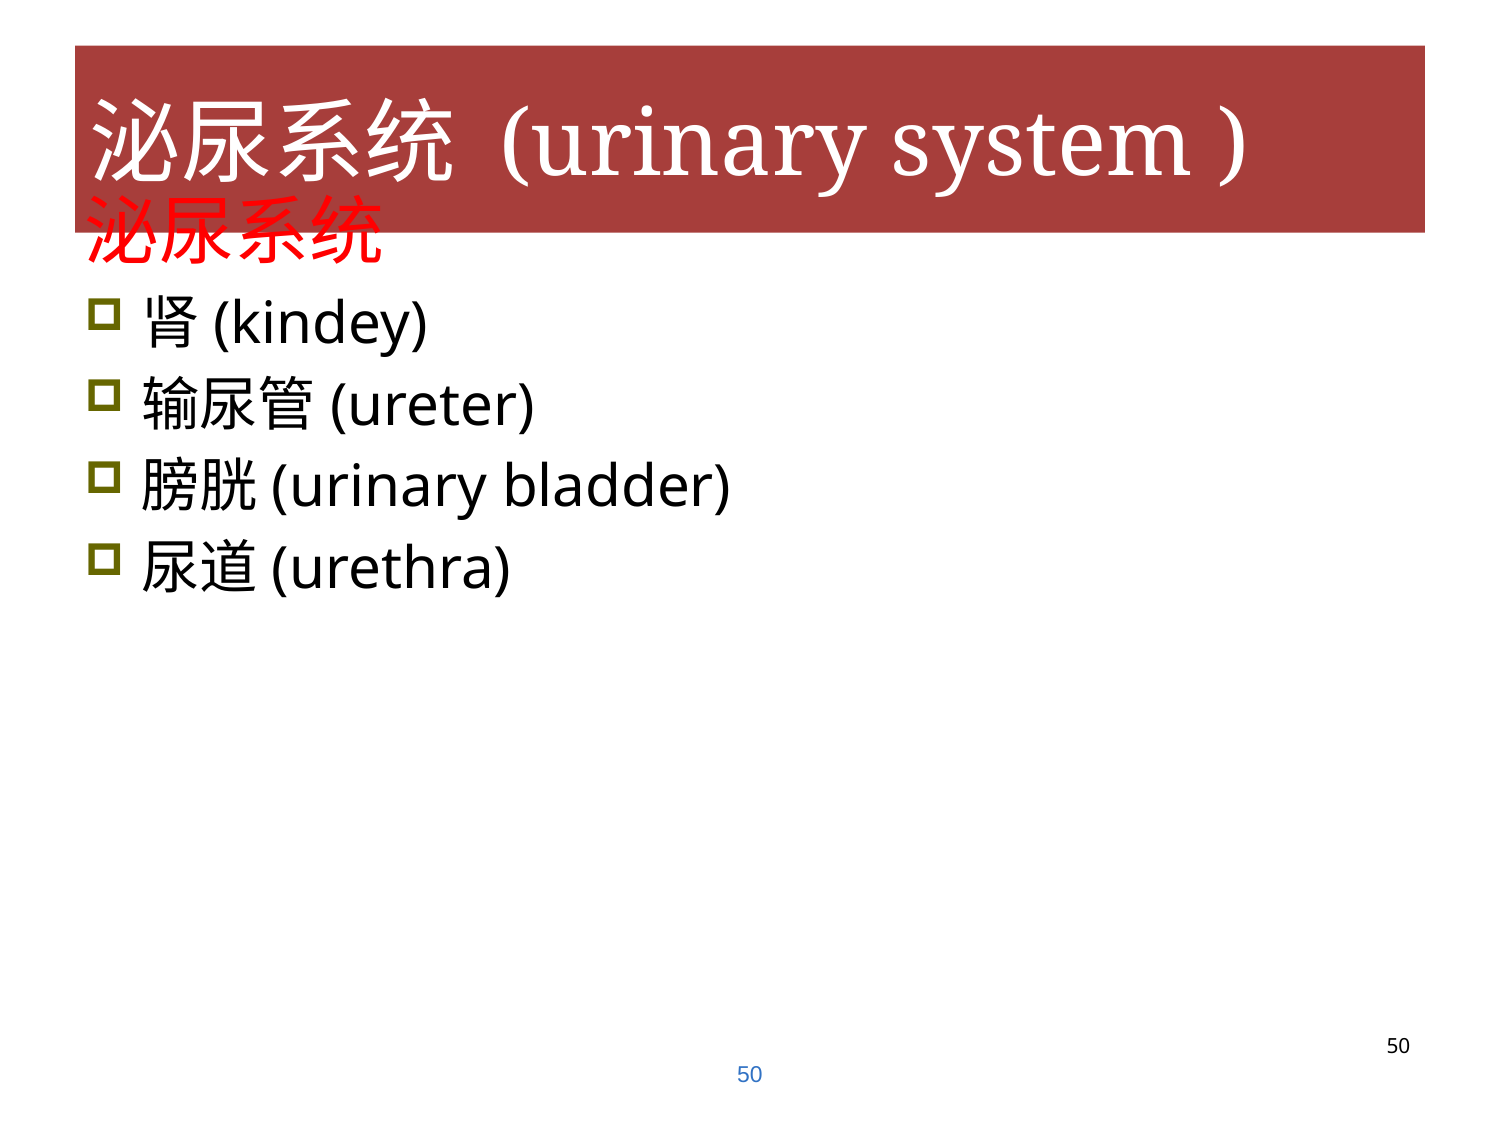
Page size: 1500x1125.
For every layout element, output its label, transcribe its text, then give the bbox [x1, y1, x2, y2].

slide_number 50 [1074, 1024, 1426, 1101]
title 泌尿系统 (urinary system ) [74, 45, 1426, 233]
list 泌尿系统 肾(kindey) 输尿管(ureter) 膀胱(urinary bladder) 尿道(urethra) [70, 175, 1421, 920]
text_box 50 [674, 1050, 825, 1097]
